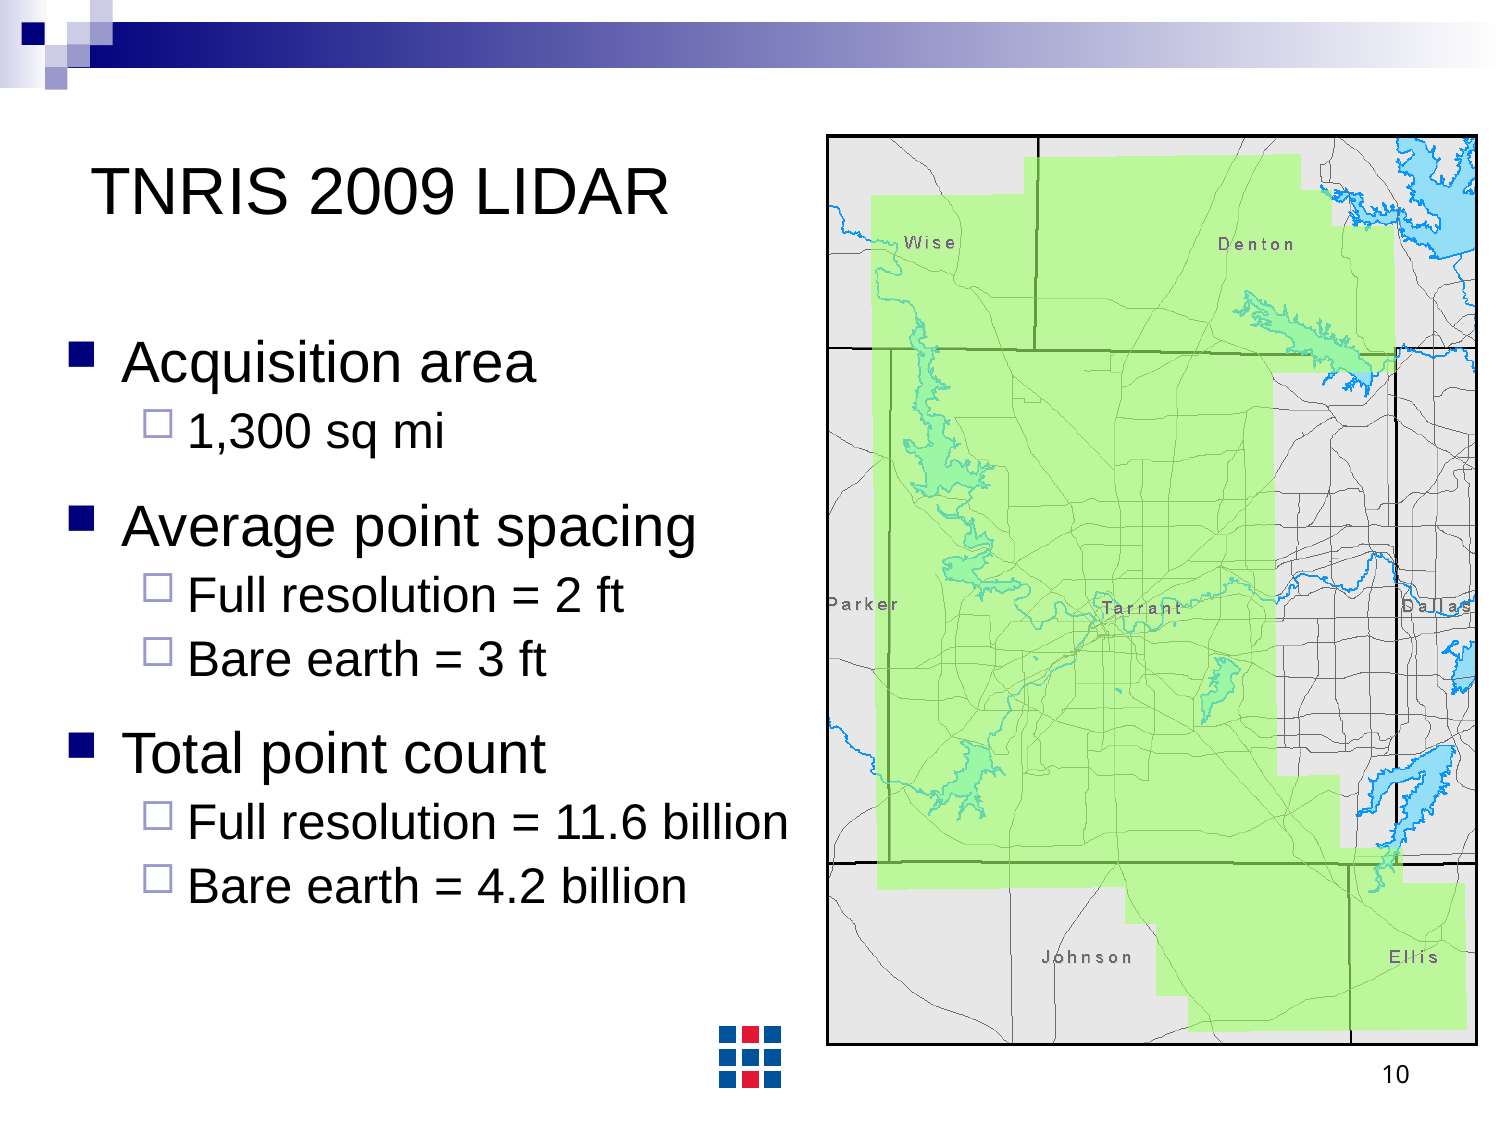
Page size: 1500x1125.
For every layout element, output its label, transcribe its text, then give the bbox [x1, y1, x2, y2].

picture [828, 137, 1476, 1043]
list Acquisition area 1,300 sq mi Average point spacing Full resolution = 2 ft Bare earth = 3 ft Total point count Full resolution = 11.6 billion Bare earth = 4.2 billion [49, 324, 823, 963]
title TNRIS 2009 LIDAR [74, 74, 1426, 301]
slide_number 10 [1074, 1052, 1426, 1101]
